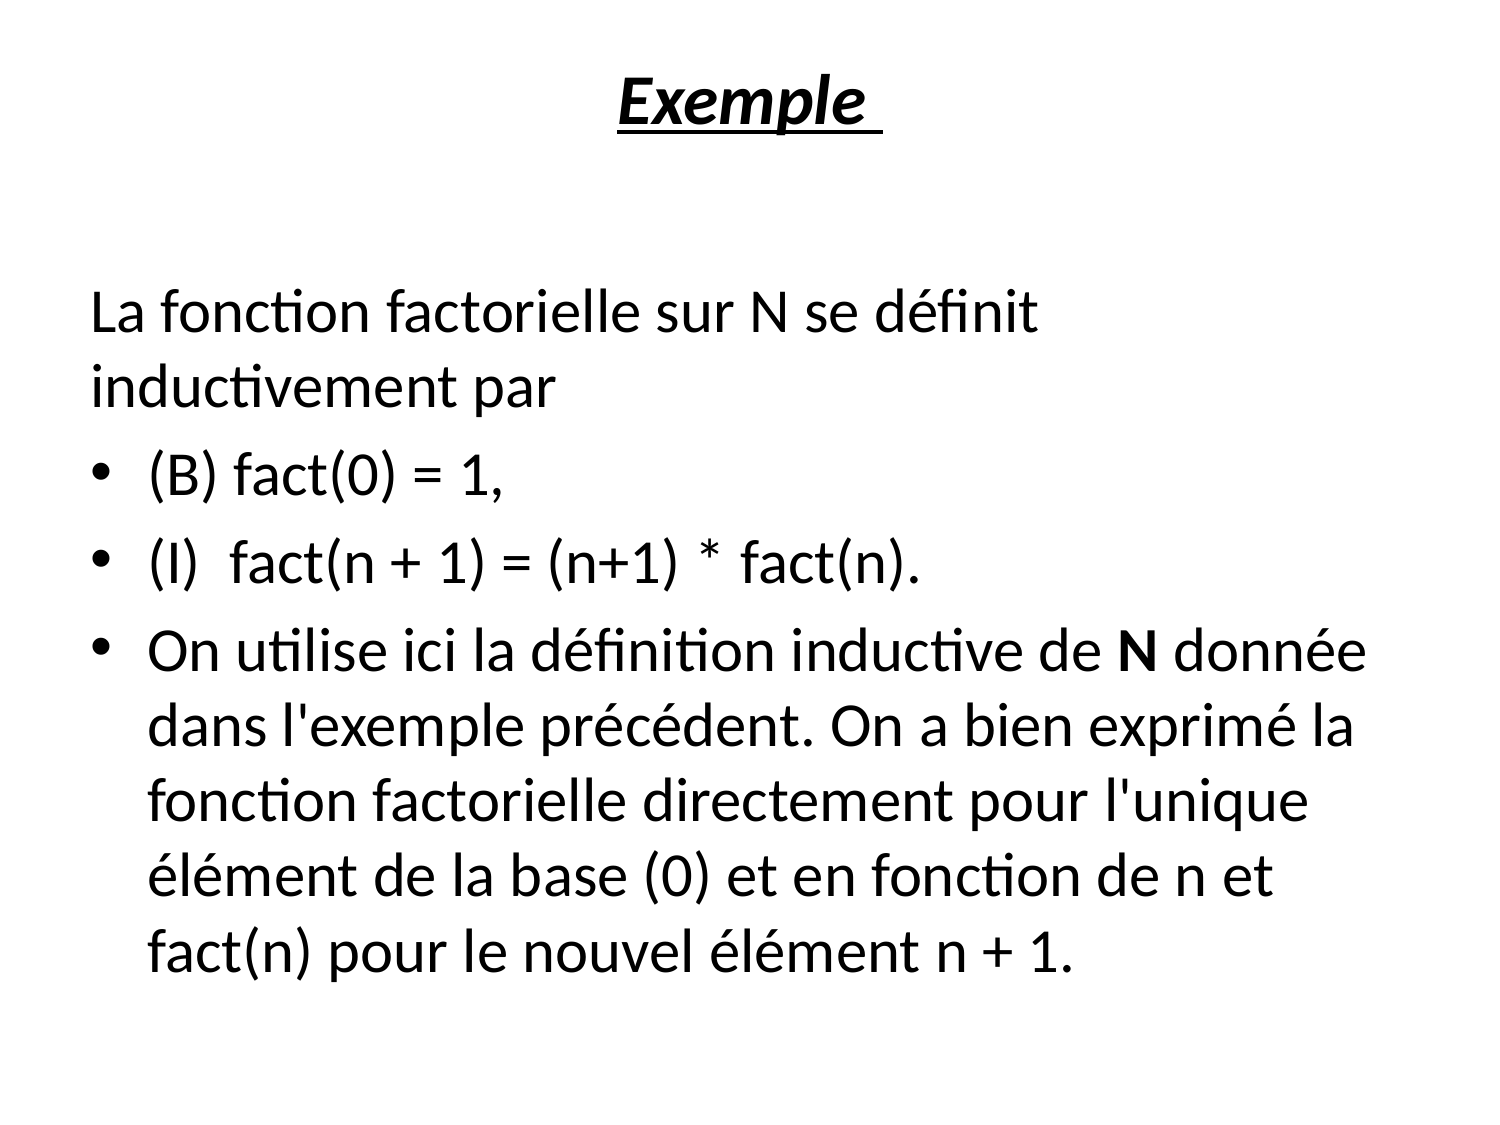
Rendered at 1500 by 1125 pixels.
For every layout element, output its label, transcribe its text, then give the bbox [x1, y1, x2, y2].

list La fonction factorielle sur N se définit inductivement par (B) fact(0) = 1, (I) fact(n + 1) = (n+1) * fact(n). On utilise ici la définition inductive de N donnée dans l'exemple précédent. On a bien exprimé la fonction factorielle directement pour l'unique élément de la base (0) et en fonction de n et fact(n) pour le nouvel élément n + 1. [75, 262, 1425, 1005]
title Exemple [75, 45, 1425, 233]
